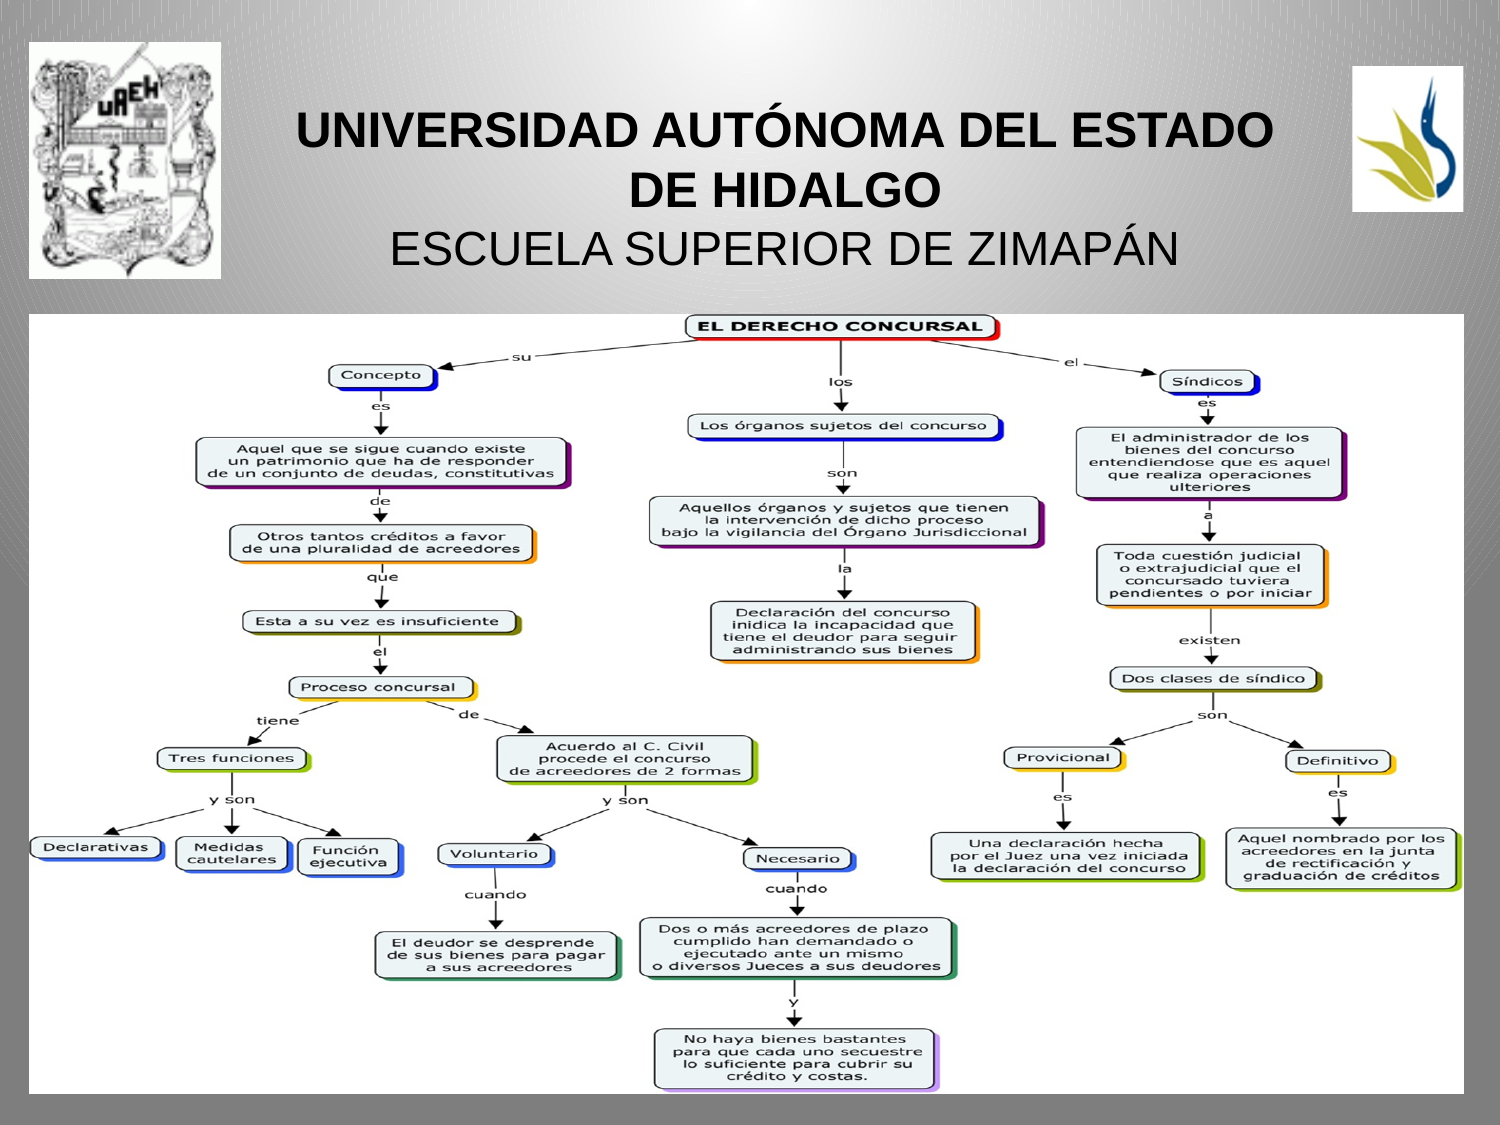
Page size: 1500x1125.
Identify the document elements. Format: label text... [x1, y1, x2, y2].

picture [1352, 66, 1464, 213]
text_box UNIVERSIDAD AUTÓNOMA DEL ESTADO DE HIDALGO ESCUELA SUPERIOR DE ZIMAPÁN [242, 90, 1329, 283]
picture [29, 42, 221, 280]
picture [29, 314, 1464, 1095]
